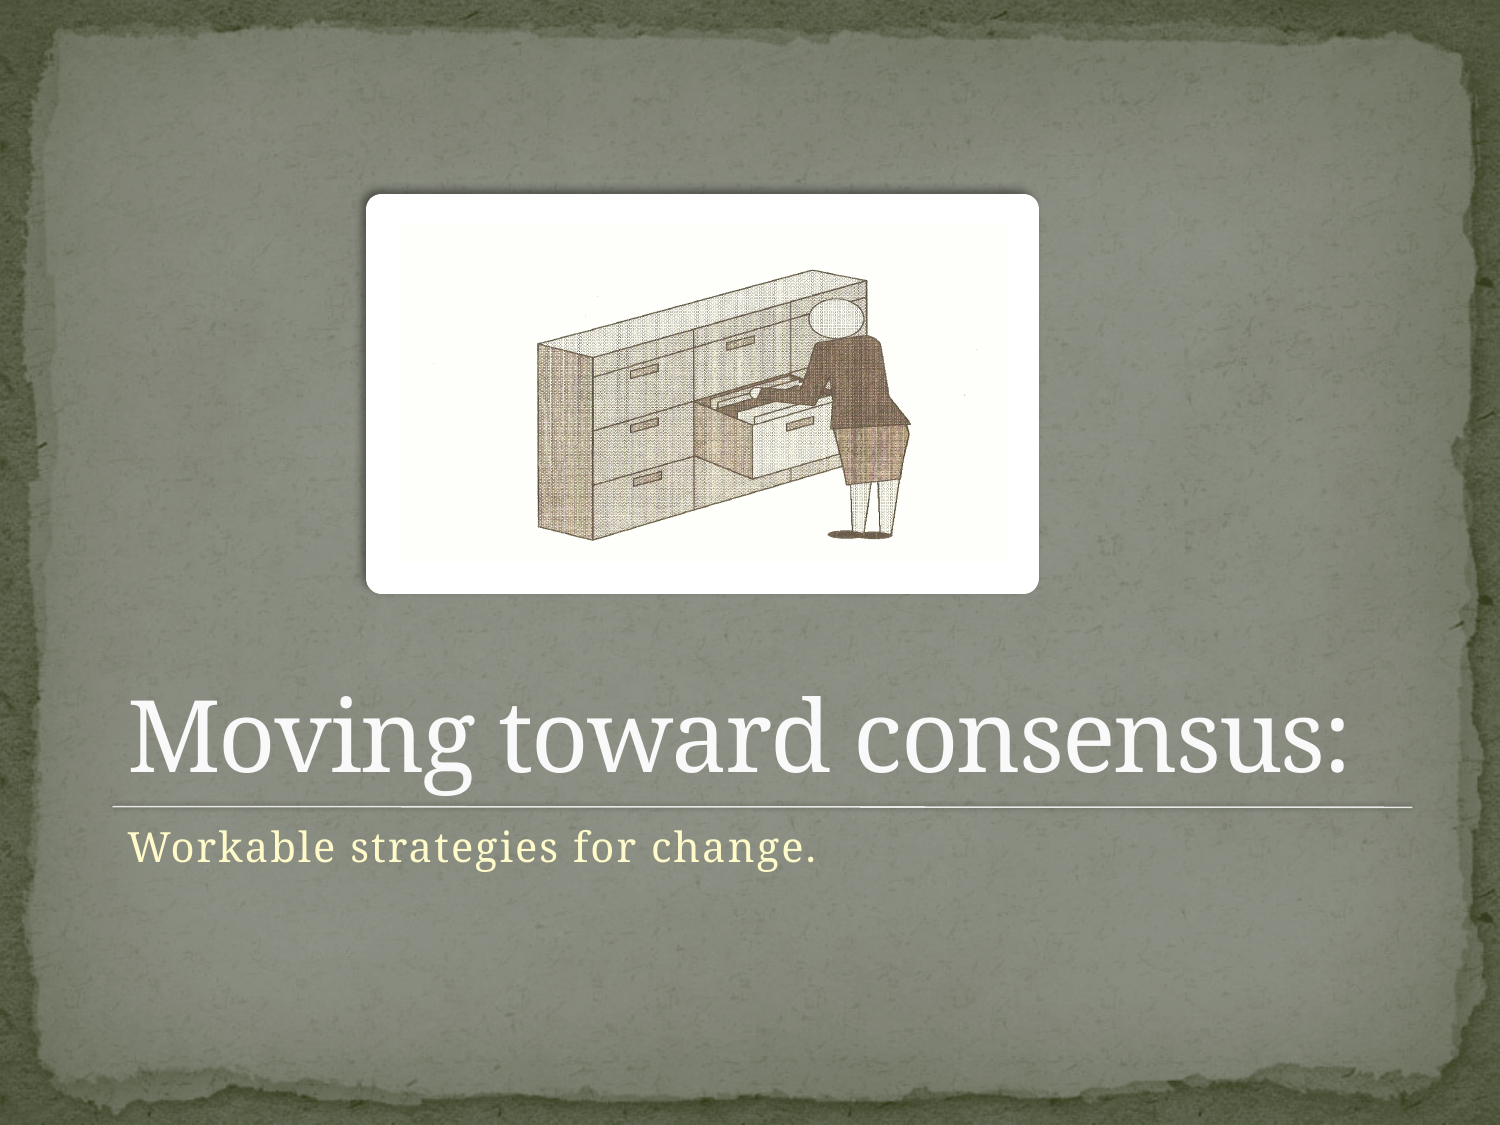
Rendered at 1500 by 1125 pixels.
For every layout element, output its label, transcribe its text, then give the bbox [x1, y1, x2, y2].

picture [397, 225, 1008, 562]
list Workable strategies for change. [112, 813, 1413, 975]
title Moving toward consensus: [112, 574, 1413, 800]
